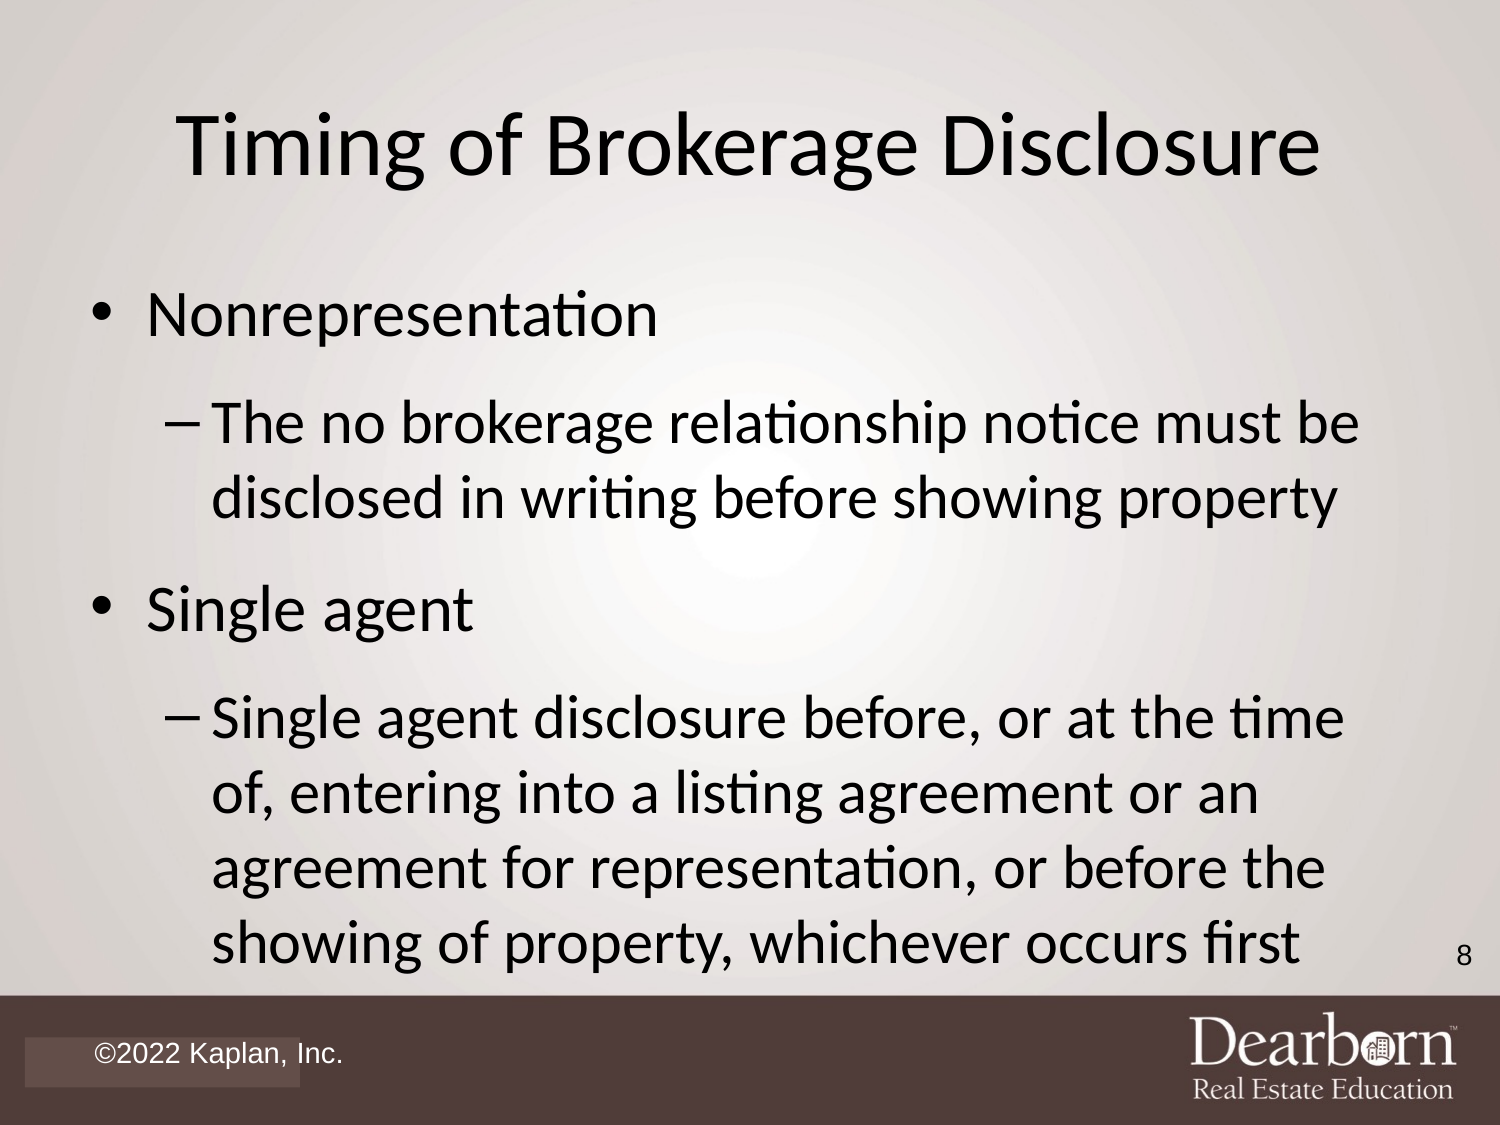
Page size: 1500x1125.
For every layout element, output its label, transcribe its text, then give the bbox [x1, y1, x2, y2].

picture [0, 0, 1500, 1125]
title Timing of Brokerage Disclosure [75, 45, 1425, 233]
list Nonrepresentation The no brokerage relationship notice must be disclosed in writing before showing property Single agent Single agent disclosure before, or at the time of, entering into a listing agreement or an agreement for representation, or before the showing of property, whichever occurs first [75, 262, 1425, 988]
slide_number 8 [1137, 929, 1488, 996]
